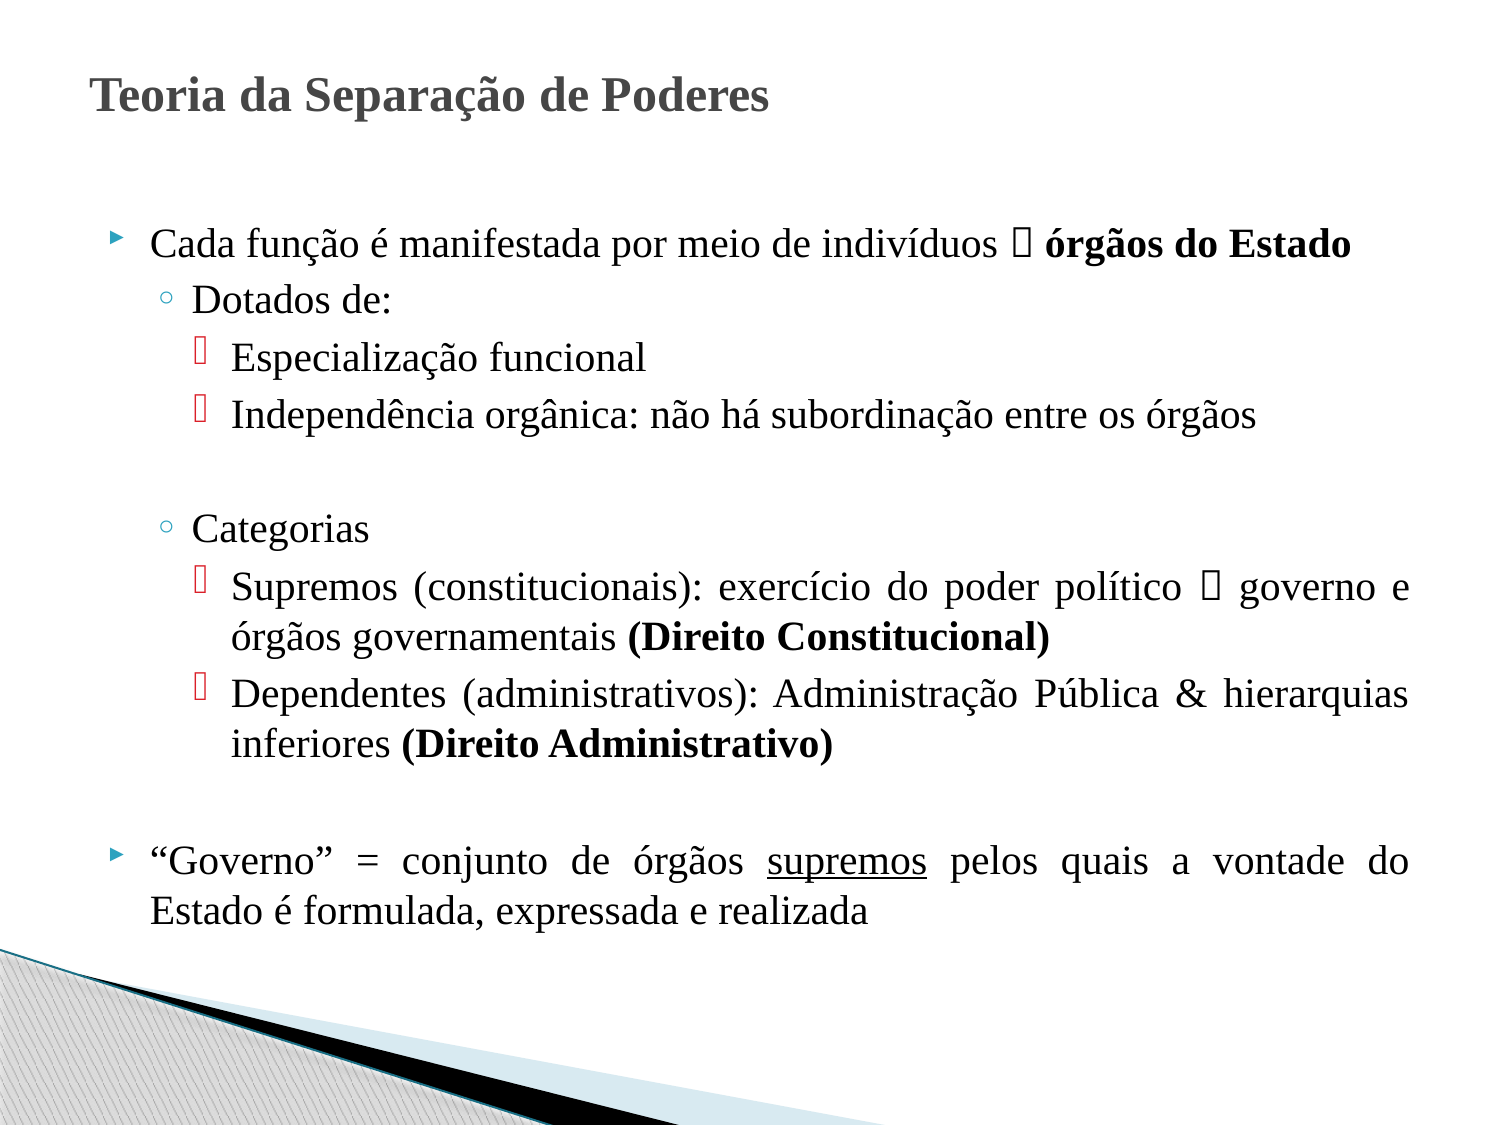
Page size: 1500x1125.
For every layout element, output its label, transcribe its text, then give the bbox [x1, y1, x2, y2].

list Cada função é manifestada por meio de indivíduos  órgãos do Estado Dotados de: Especialização funcional Independência orgânica: não há subordinação entre os órgãos Categorias Supremos (constitucionais): exercício do poder político  governo e órgãos governamentais (Direito Constitucional) Dependentes (administrativos): Administração Pública & hierarquias inferiores (Direito Administrativo) “Governo” = conjunto de órgãos supremos pelos quais a vontade do Estado é formulada, expressada e realizada [75, 208, 1425, 997]
title Teoria da Separação de Poderes [75, 45, 1425, 138]
